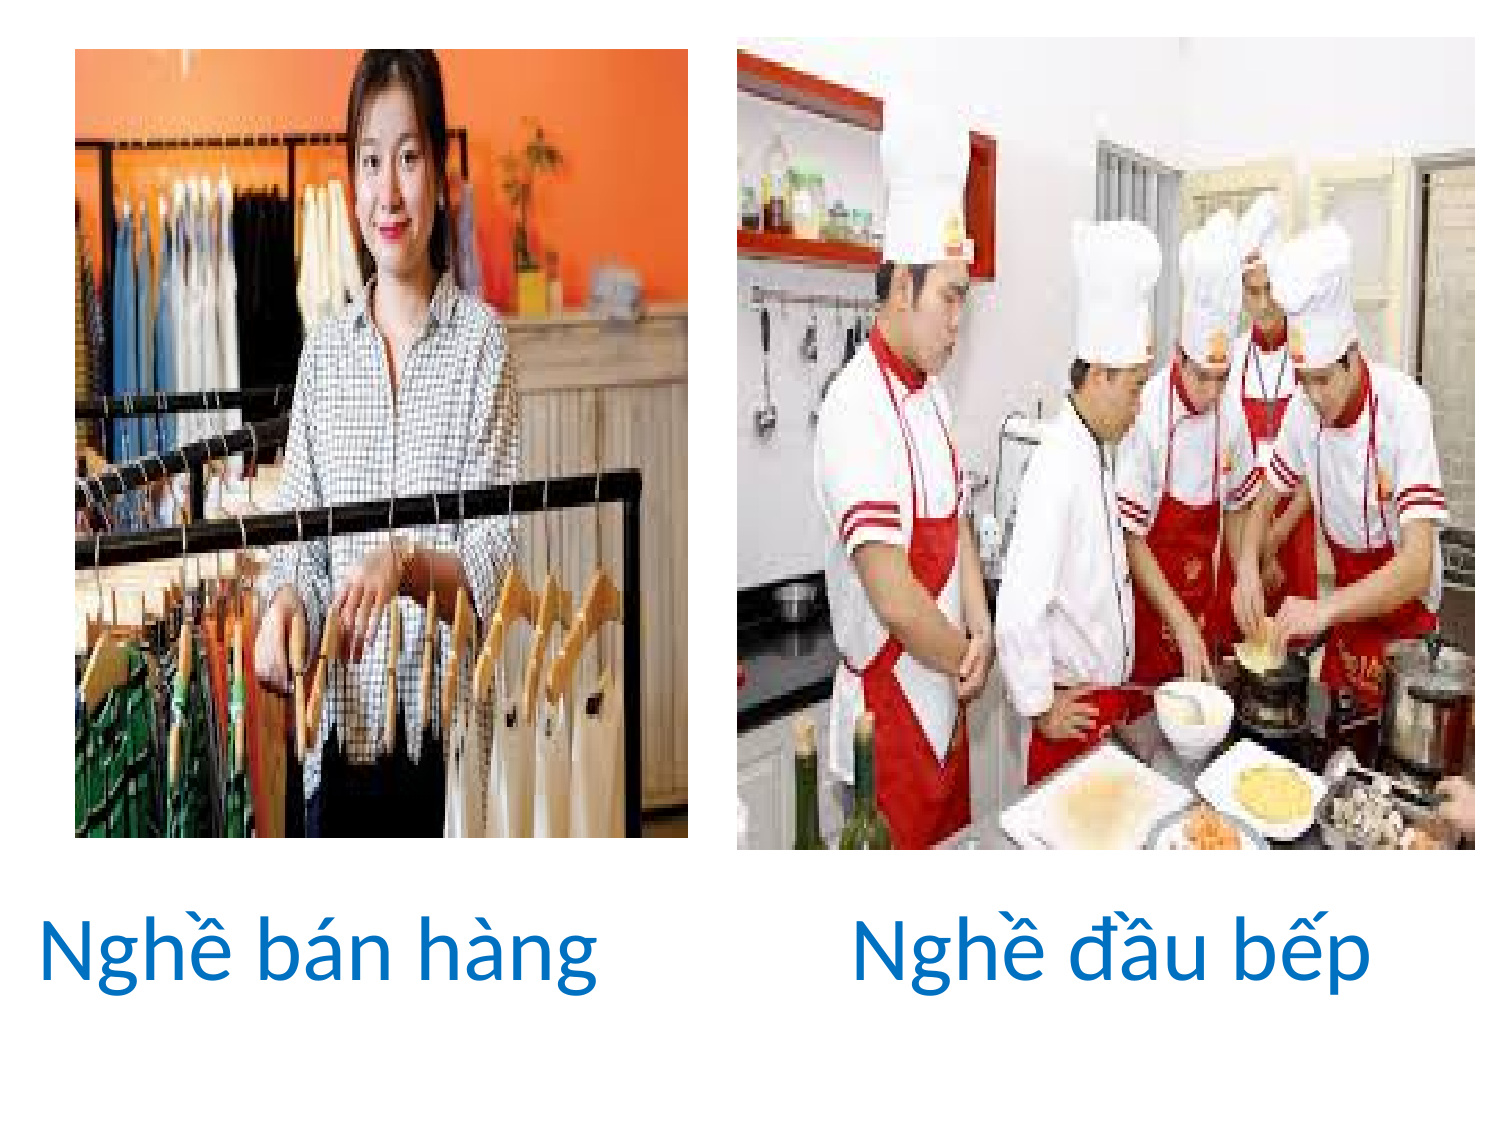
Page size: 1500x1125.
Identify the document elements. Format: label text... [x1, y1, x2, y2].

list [74, 49, 688, 838]
text_box Nghề đầu bếp [774, 858, 1450, 1038]
picture [737, 37, 1476, 851]
text_box Nghề bán hàng [12, 849, 625, 1038]
